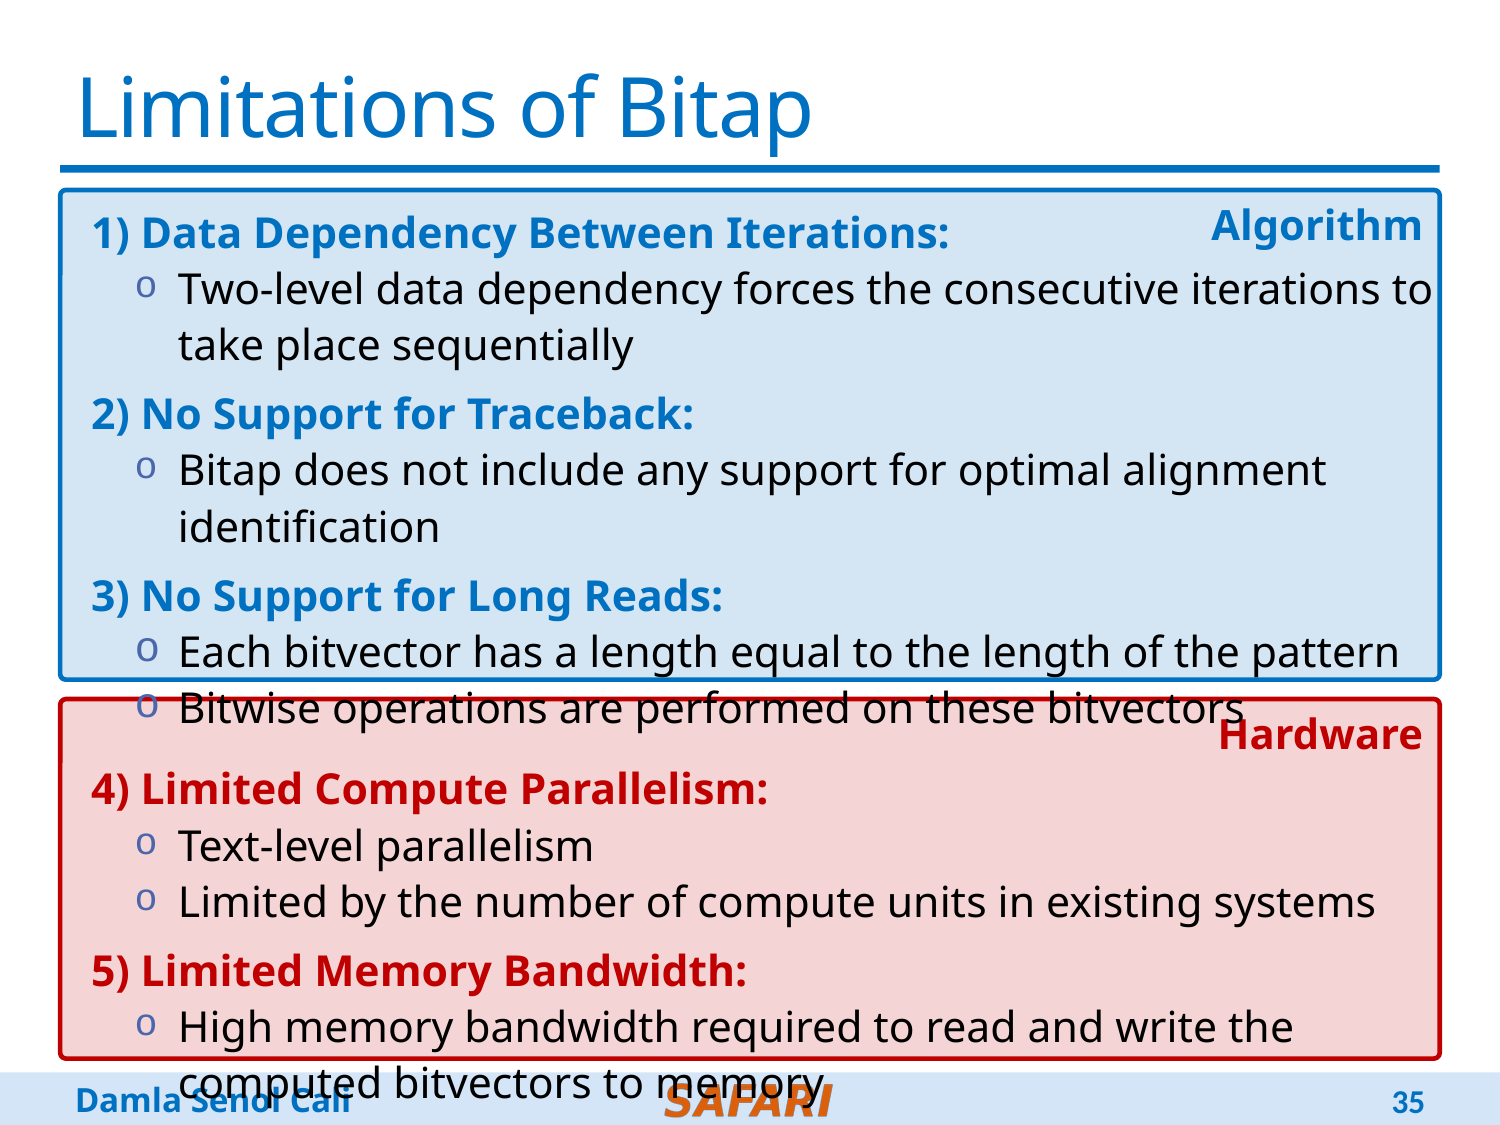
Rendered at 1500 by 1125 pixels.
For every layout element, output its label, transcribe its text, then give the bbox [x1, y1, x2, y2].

text_box Algorithm [58, 188, 1442, 678]
title Limitations of Bitap [60, 42, 1440, 166]
slide_number 35 [1233, 1077, 1440, 1123]
picture [663, 1075, 837, 1125]
text_box Hardware [58, 701, 1442, 1060]
list Data Dependency Between Iterations: Two-level data dependency forces the consecutive iterations to take place sequentially No Support for Traceback: Bitap does not include any support for optimal alignment identification No Support for Long Reads: Each bitvector has a length equal to the length of the pattern Bitwise operations are performed on these bitvectors Limited Compute Parallelism: Text-level parallelism Limited by the number of compute units in existing systems Limited Memory Bandwidth: High memory bandwidth required to read and write the computed bitvectors to memory [60, 192, 1440, 1014]
